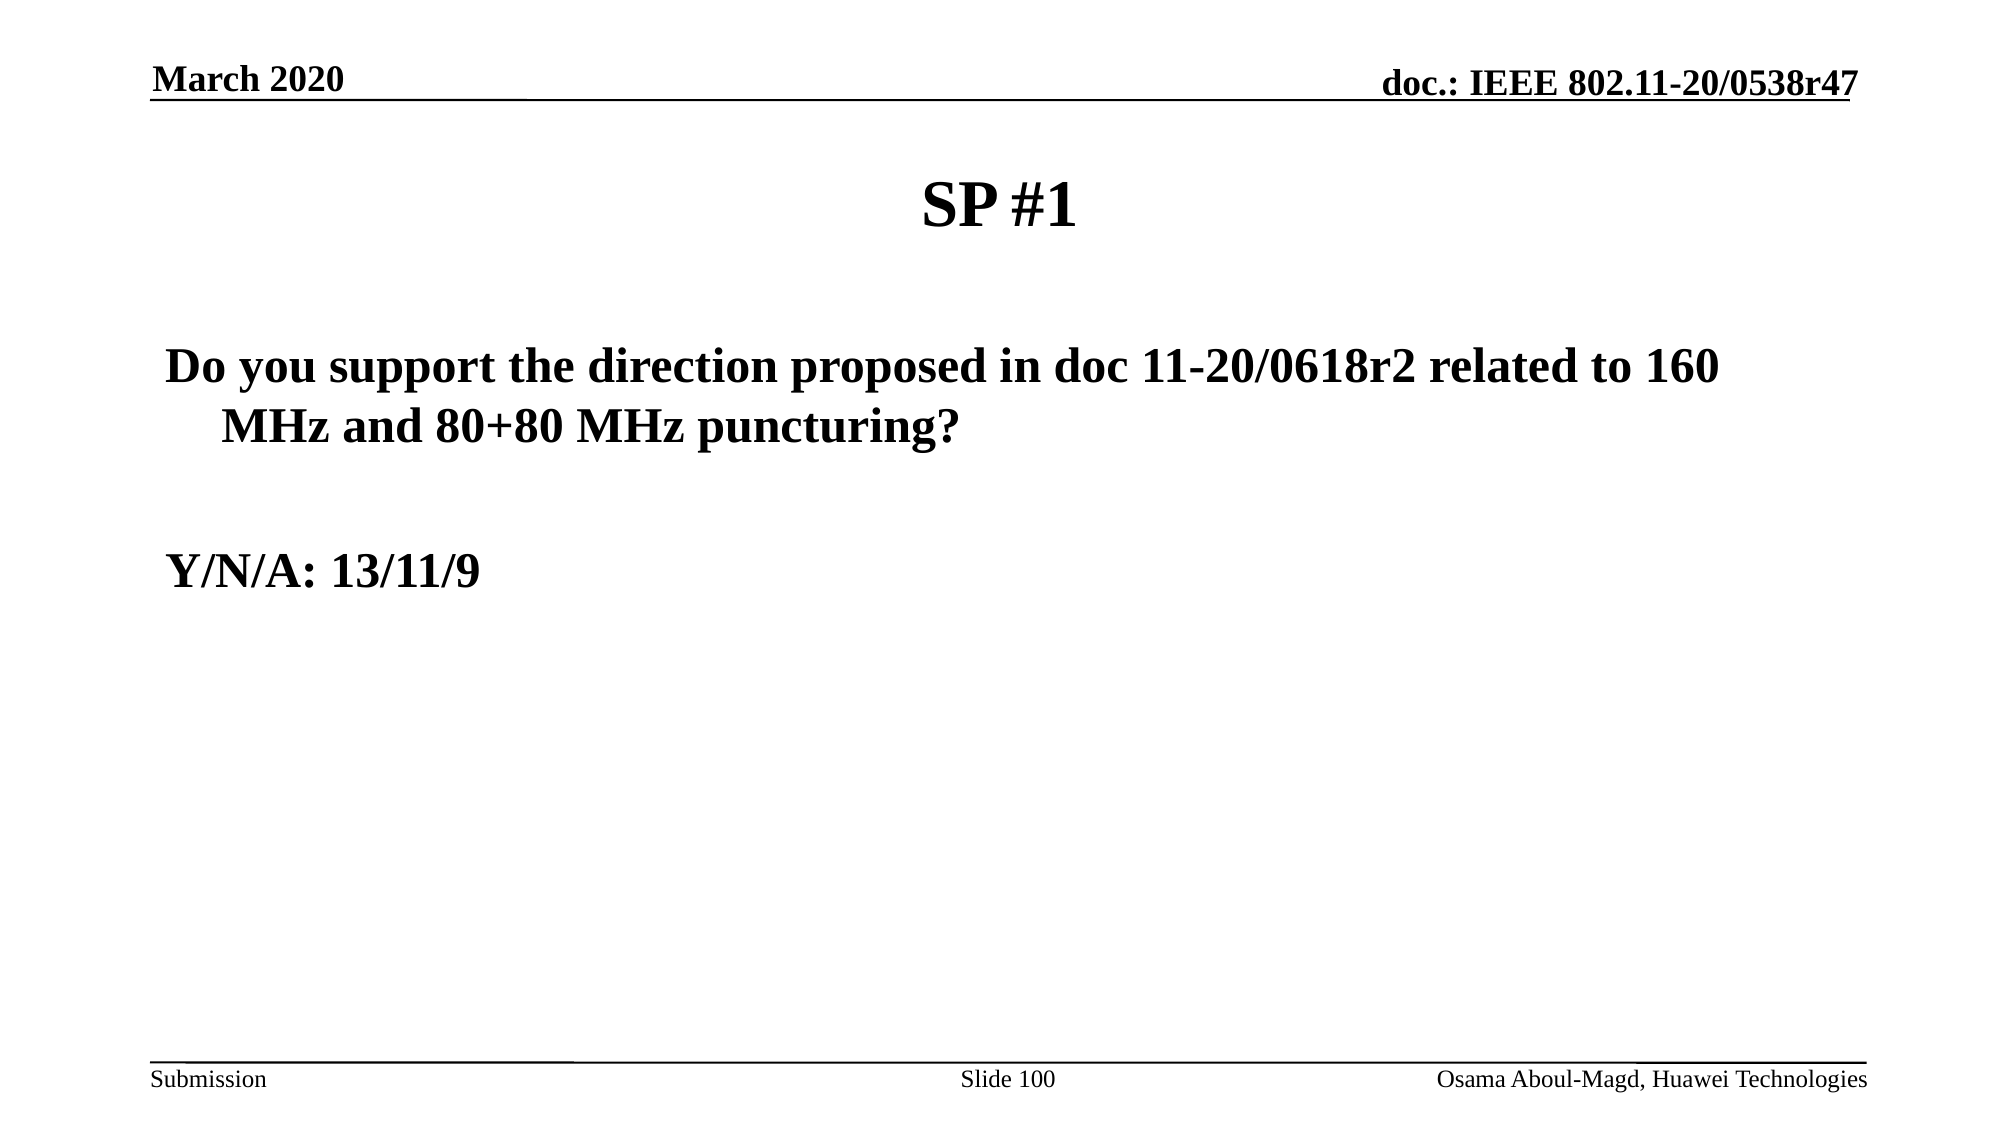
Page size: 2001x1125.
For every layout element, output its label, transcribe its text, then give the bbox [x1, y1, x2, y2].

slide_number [152, 54, 563, 100]
footer Osama Aboul-Magd, Huawei Technologies [1171, 1061, 1869, 1093]
slide_number Slide 100 [950, 1061, 1067, 1123]
title SP #1 [149, 112, 1850, 288]
list Do you support the direction proposed in doc 11-20/0618r2 related to 160 MHz and 80+80 MHz puncturing? Y/N/A: 13/11/9 [149, 324, 1850, 1000]
